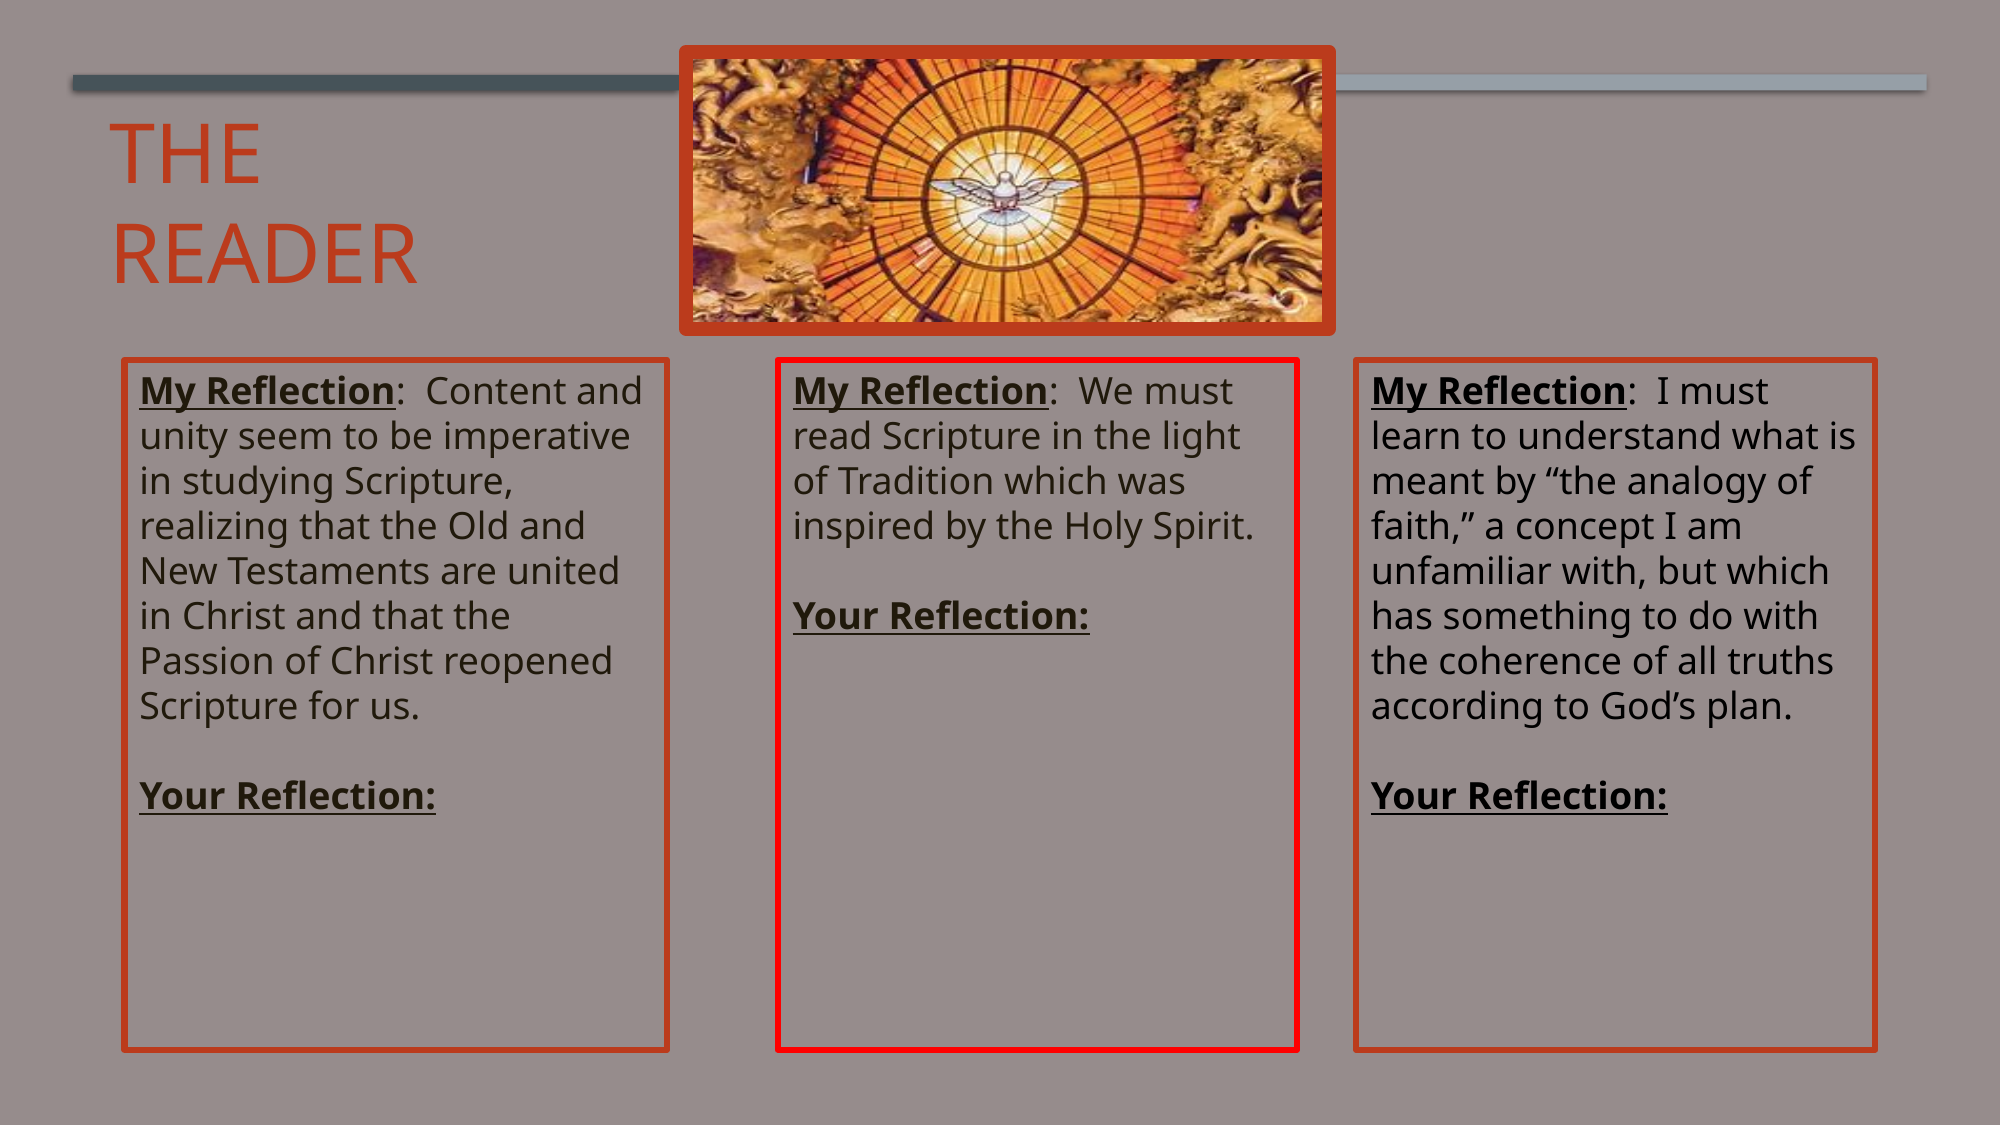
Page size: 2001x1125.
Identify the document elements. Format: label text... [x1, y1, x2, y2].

title THE READER [94, 92, 617, 308]
text_box My Reflection: We must read Scripture in the light of Tradition which was inspired by the Holy Spirit. Your Reflection: [777, 359, 1297, 1050]
picture [692, 58, 1323, 323]
text_box My Reflection: Content and unity seem to be imperative in studying Scripture, realizing that the Old and New Testaments are united in Christ and that the Passion of Christ reopened Scripture for us. Your Reflection: [124, 359, 667, 1050]
text_box My Reflection: I must learn to understand what is meant by “the analogy of faith,” a concept I am unfamiliar with, but which has something to do with the coherence of all truths according to God’s plan. Your Reflection: [1356, 359, 1876, 1050]
